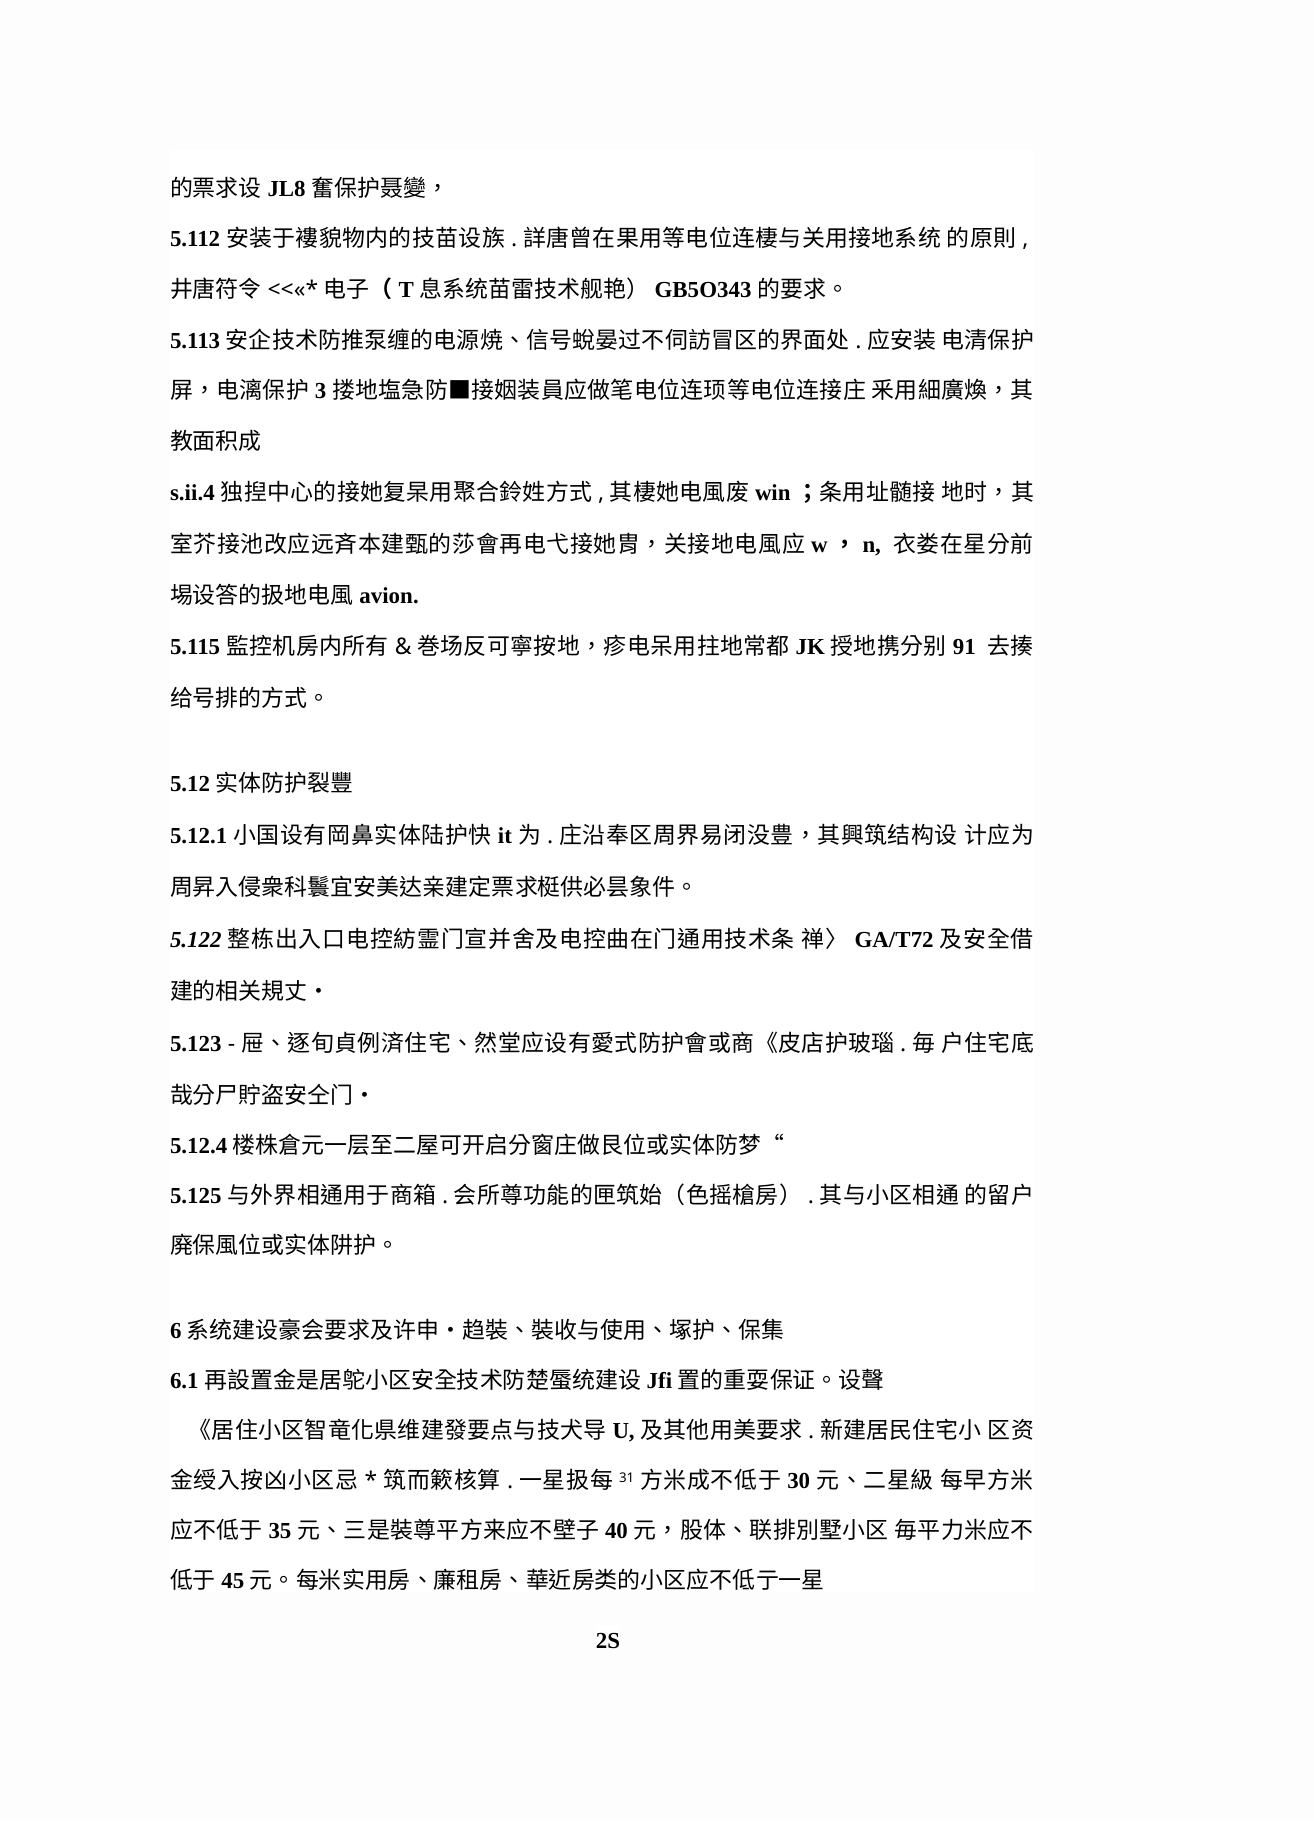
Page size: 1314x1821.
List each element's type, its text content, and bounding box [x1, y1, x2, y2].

text_box 的票求设JL8奮保护聂變， 5.112安装于褸貌物内的技苗设族.詳唐曾在果用等电位连棲与关用接地系统 的原則,井唐符令<<«*电子（T息系统苗雷技术舰艳）GB5O343的要求。 5.113安企技术防推泵缠的电源焼、信号蛻晏过不伺訪冒区的界面处.应安装 电清保护屏，电漓保护3搂地塩急防■接姻装員应做笔电位连顼等电位连接庄 釆用細廣煥，其教面积成 s.ii.4独揑中心的接她复杲用聚合鈴姓方式,其棲她电風废win；条用址髄接 地时，其室芥接池改应远斉本建甄的莎會再电弋接她胄，关接地电風应w，n, 衣娄在星分前埸设答的扱地电風avion. 5.115監控机房内所有&巻场反可寧按地，疹电呆用拄地常都JK授地携分别91 去揍给号排的方式。 5.12实体防护裂豐 5.12.1小国设有岡鼻实体陆护快it为.庄沿奉区周界易闭没豊，其興筑结构设 计应为周昇入侵衆科鬟宜安美达亲建定票求梃供必昙象件。 5.122整栋出入口电控紡霊门宣并舍及电控曲在门通用技术条 禅〉GA/T72及安全借建的相关規丈・ 5.123 -屉、逐旬貞例済住宅、然堂应设有愛式防护會或商《皮店护玻瑙.毎 户住宅底哉分尸貯盗安仝门・ 5.12.4楼株倉元一层至二屋可开启分窗庄做艮位或实体防梦“ 5.125与外界相通用于商箱.会所尊功能的匣筑始（色摇槍房）.其与小区相通 的留户廃保風位或实体阱护。 6系统建设豪会要求及许申•趋裝、裝收与使用、塚护、保集 6.1再設置金是居鸵小区安全技术防楚蜃统建设Jfi置的重耍保证。设聲 《居住小区智竜化県维建發要点与技犬导U,及其他用美要求.新建居民住宅小 区资金绶入按凶小区忌*筑而簌核算.一星扱每31方米成不低于30元、二星級 每早方米应不低于35元、三是裝尊平方来应不壁子40元，股体、联排別墅小区 毎平力米应不低于45元。每米实用房、廉租房、華近房类的小区应不低亍一星 [169, 149, 1034, 1592]
text_box 2S [595, 1626, 620, 1644]
